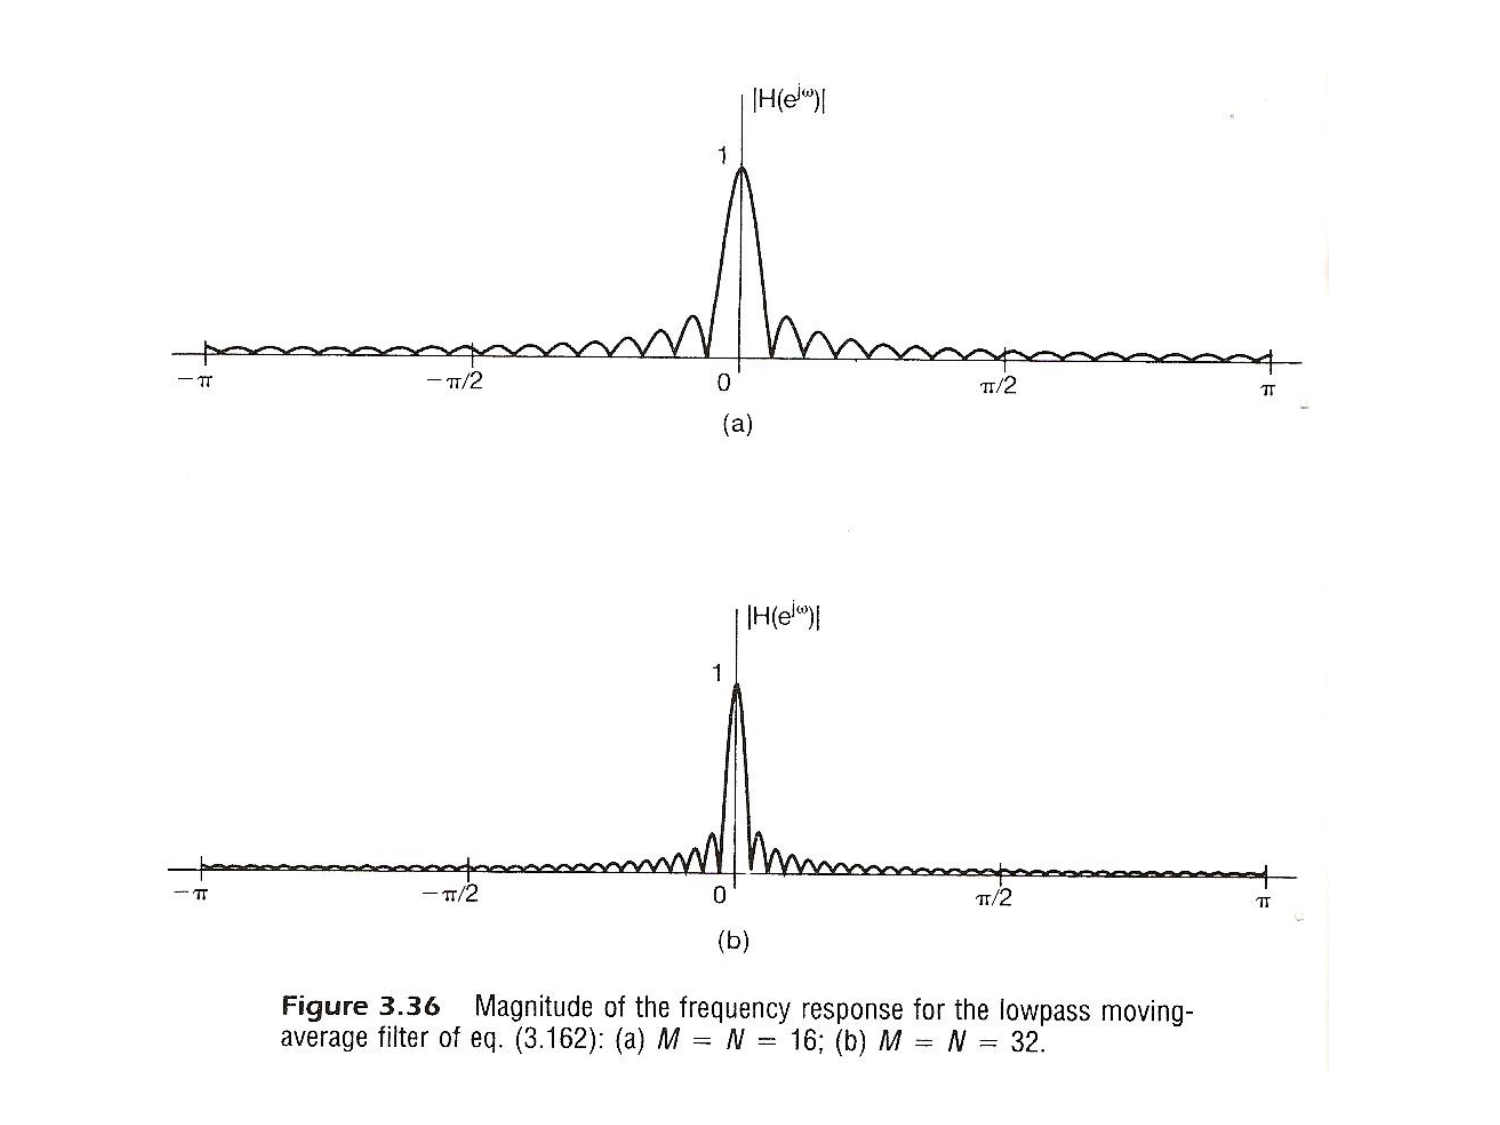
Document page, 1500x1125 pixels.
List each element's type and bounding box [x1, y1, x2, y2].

picture [153, 66, 1330, 1071]
